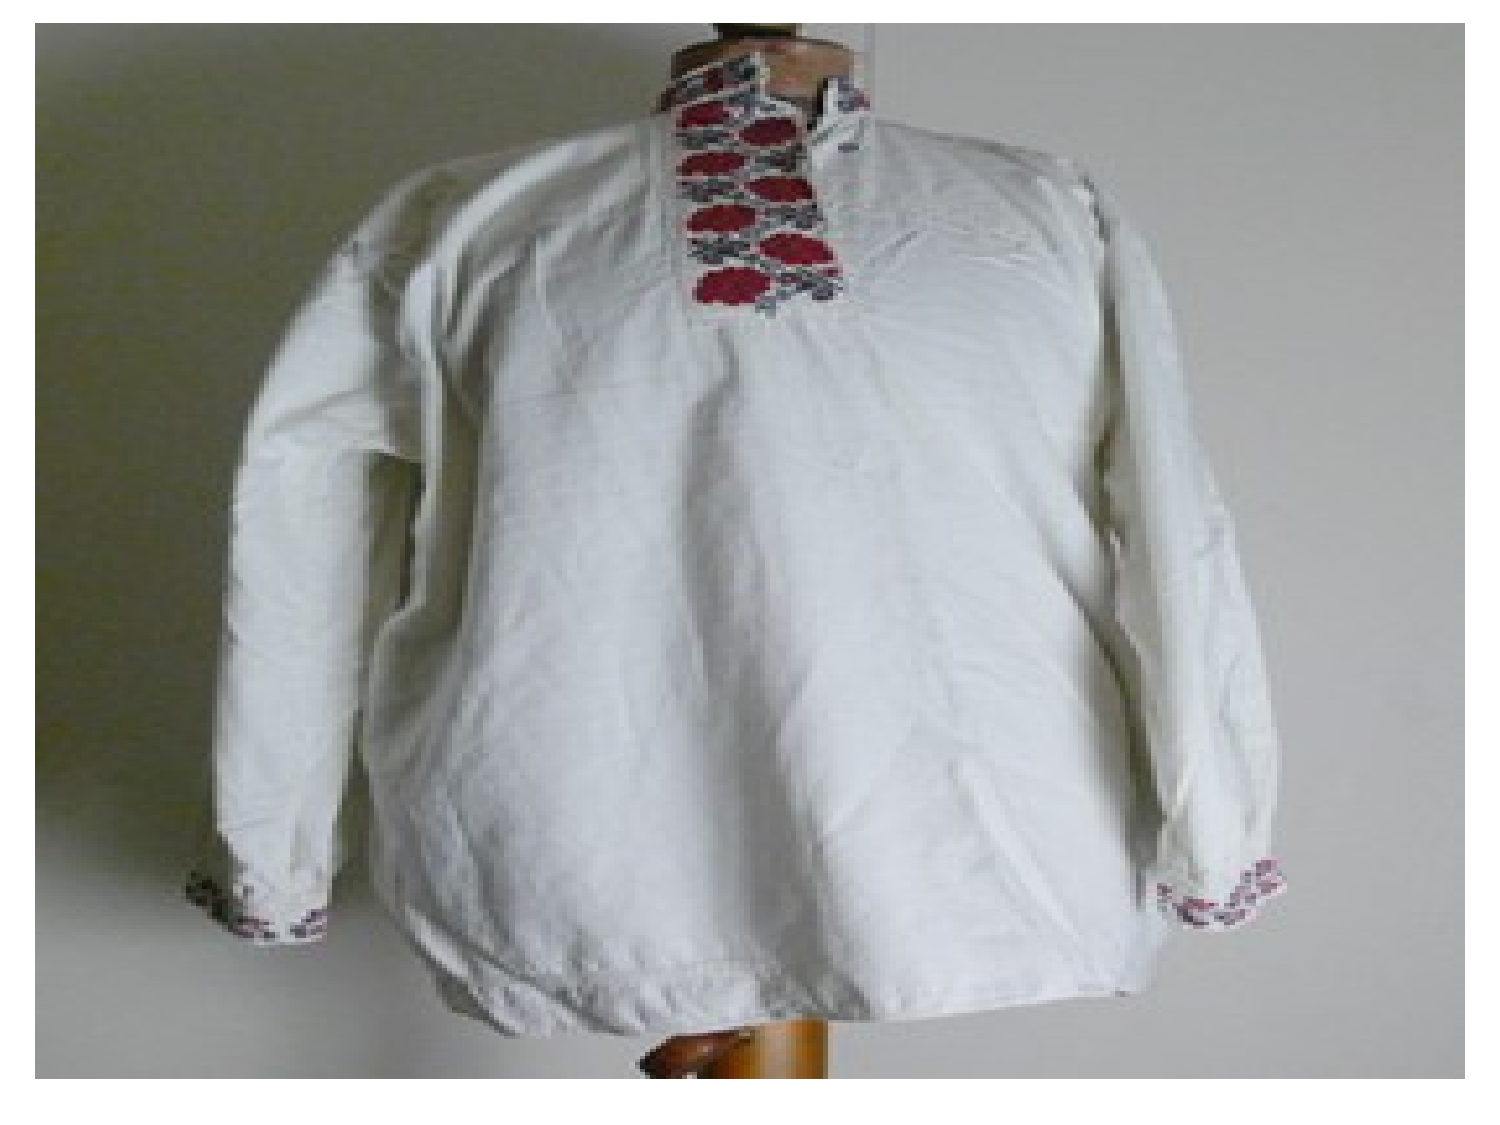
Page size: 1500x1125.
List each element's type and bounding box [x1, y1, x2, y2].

list [34, 23, 1466, 1079]
